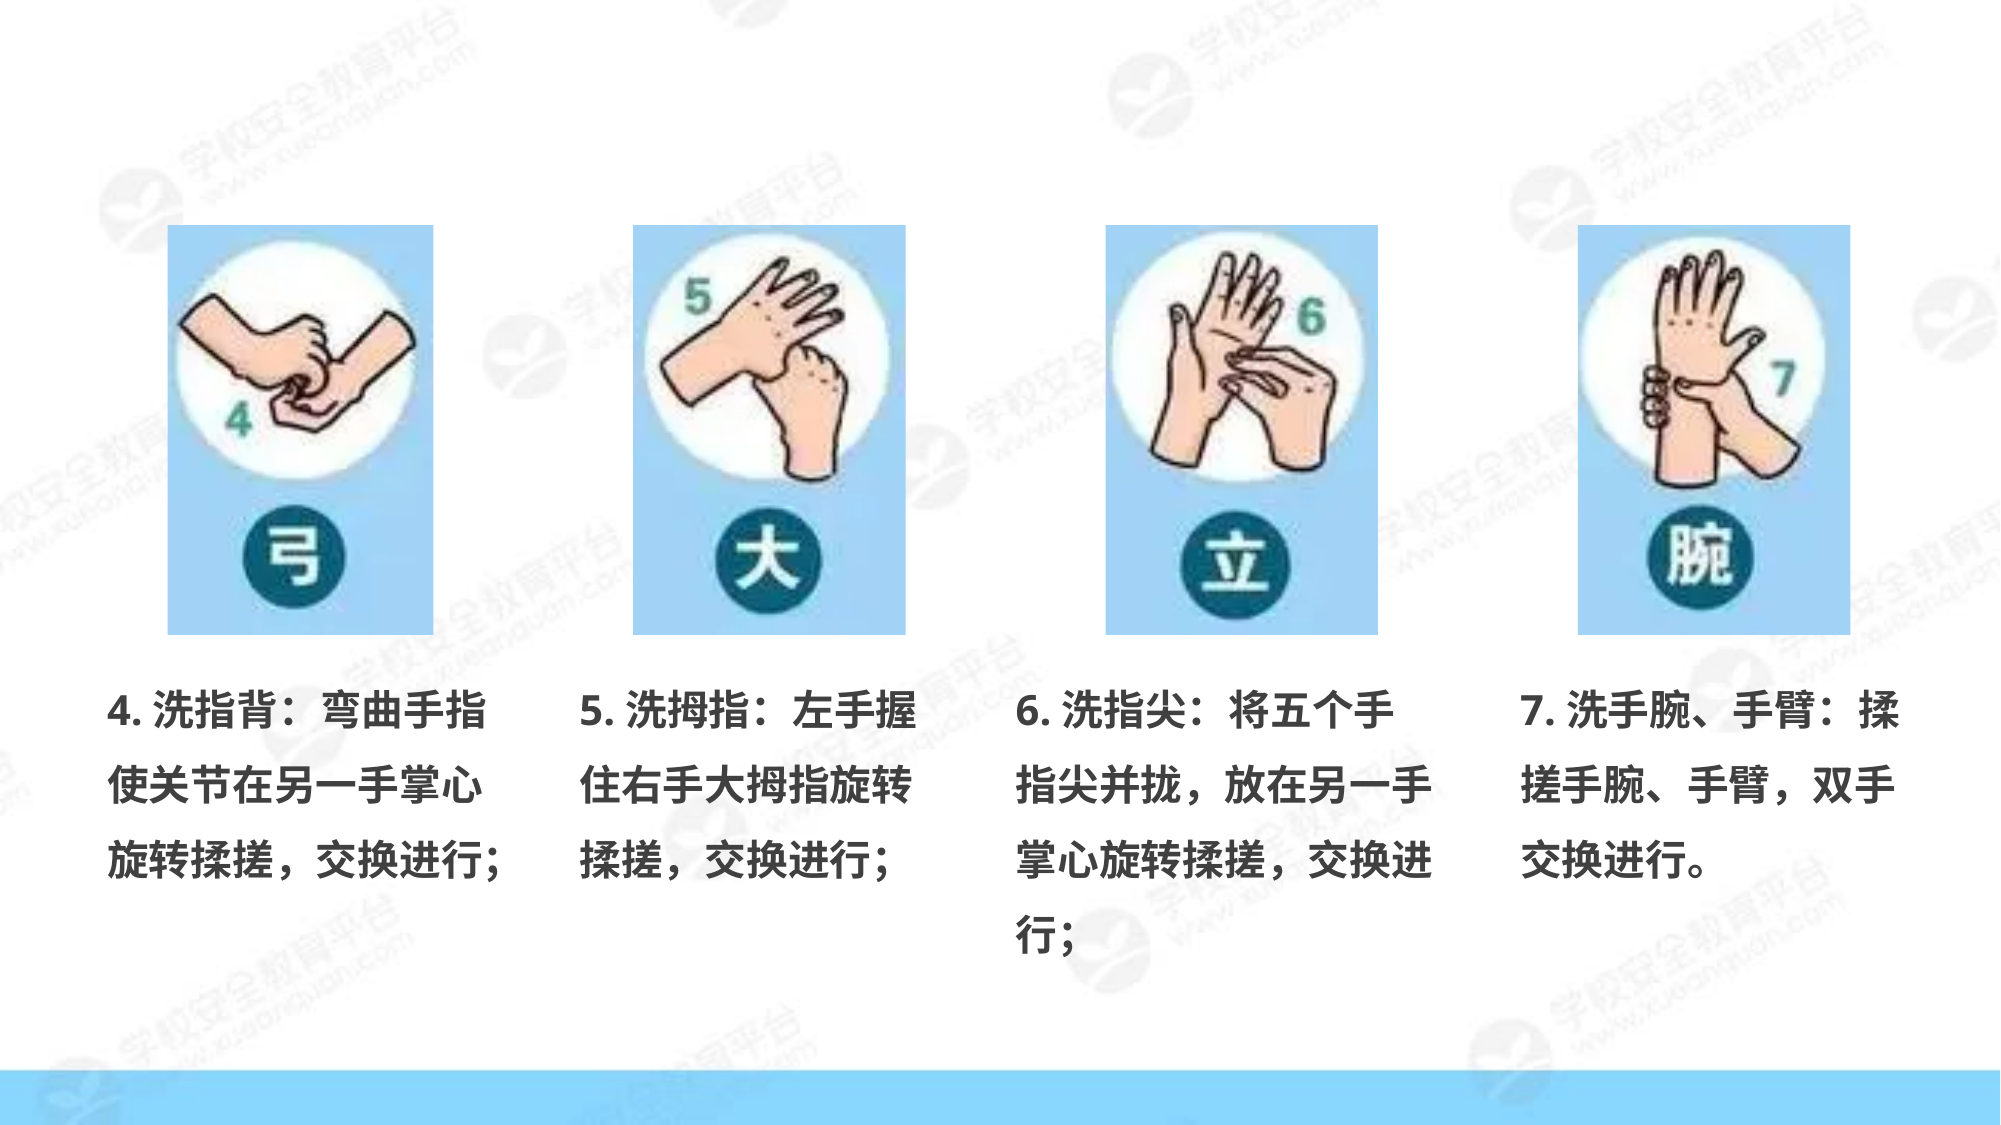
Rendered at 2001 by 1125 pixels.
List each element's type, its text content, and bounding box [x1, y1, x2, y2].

text_box 5.洗拇指：左手握住右手大拇指旋转揉搓，交换进行； [564, 651, 945, 892]
text_box 4.洗指背：弯曲手指使关节在另一手掌心旋转揉搓，交换进行； [92, 651, 509, 892]
text_box 7.洗手腕、手臂：揉搓手腕、手臂，双手交换进行。 [1505, 651, 1923, 892]
picture [0, 0, 2001, 1125]
text_box 6.洗指尖：将五个手指尖并拢，放在另一手掌心旋转揉搓，交换进行； [1000, 651, 1450, 967]
